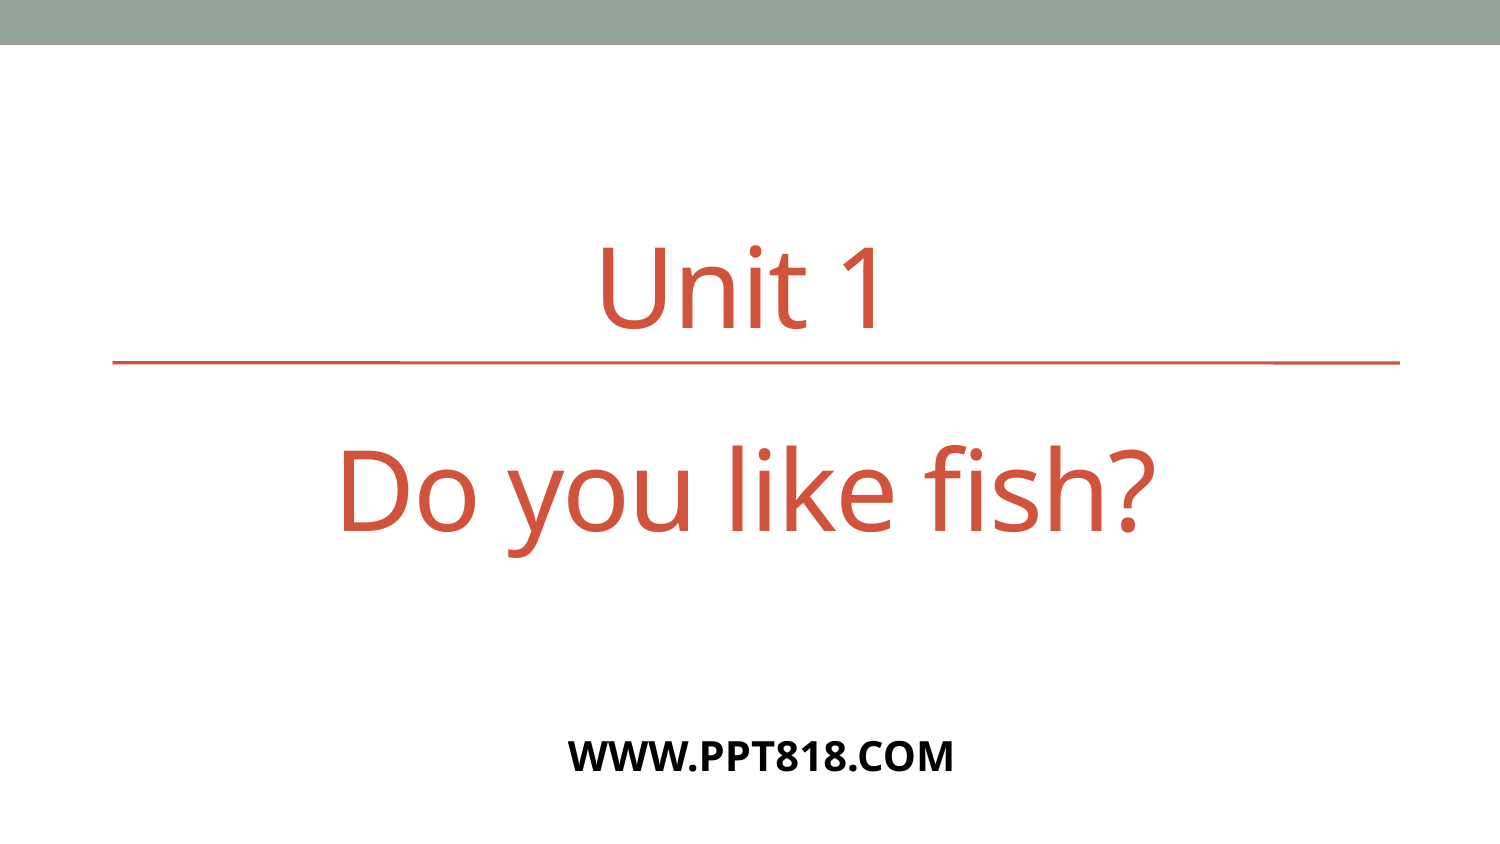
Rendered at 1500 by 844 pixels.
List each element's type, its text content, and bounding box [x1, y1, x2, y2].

text_box Unit 1 Do you like fish? [0, 291, 1496, 562]
text_box WWW.PPT818.COM [112, 717, 1412, 787]
